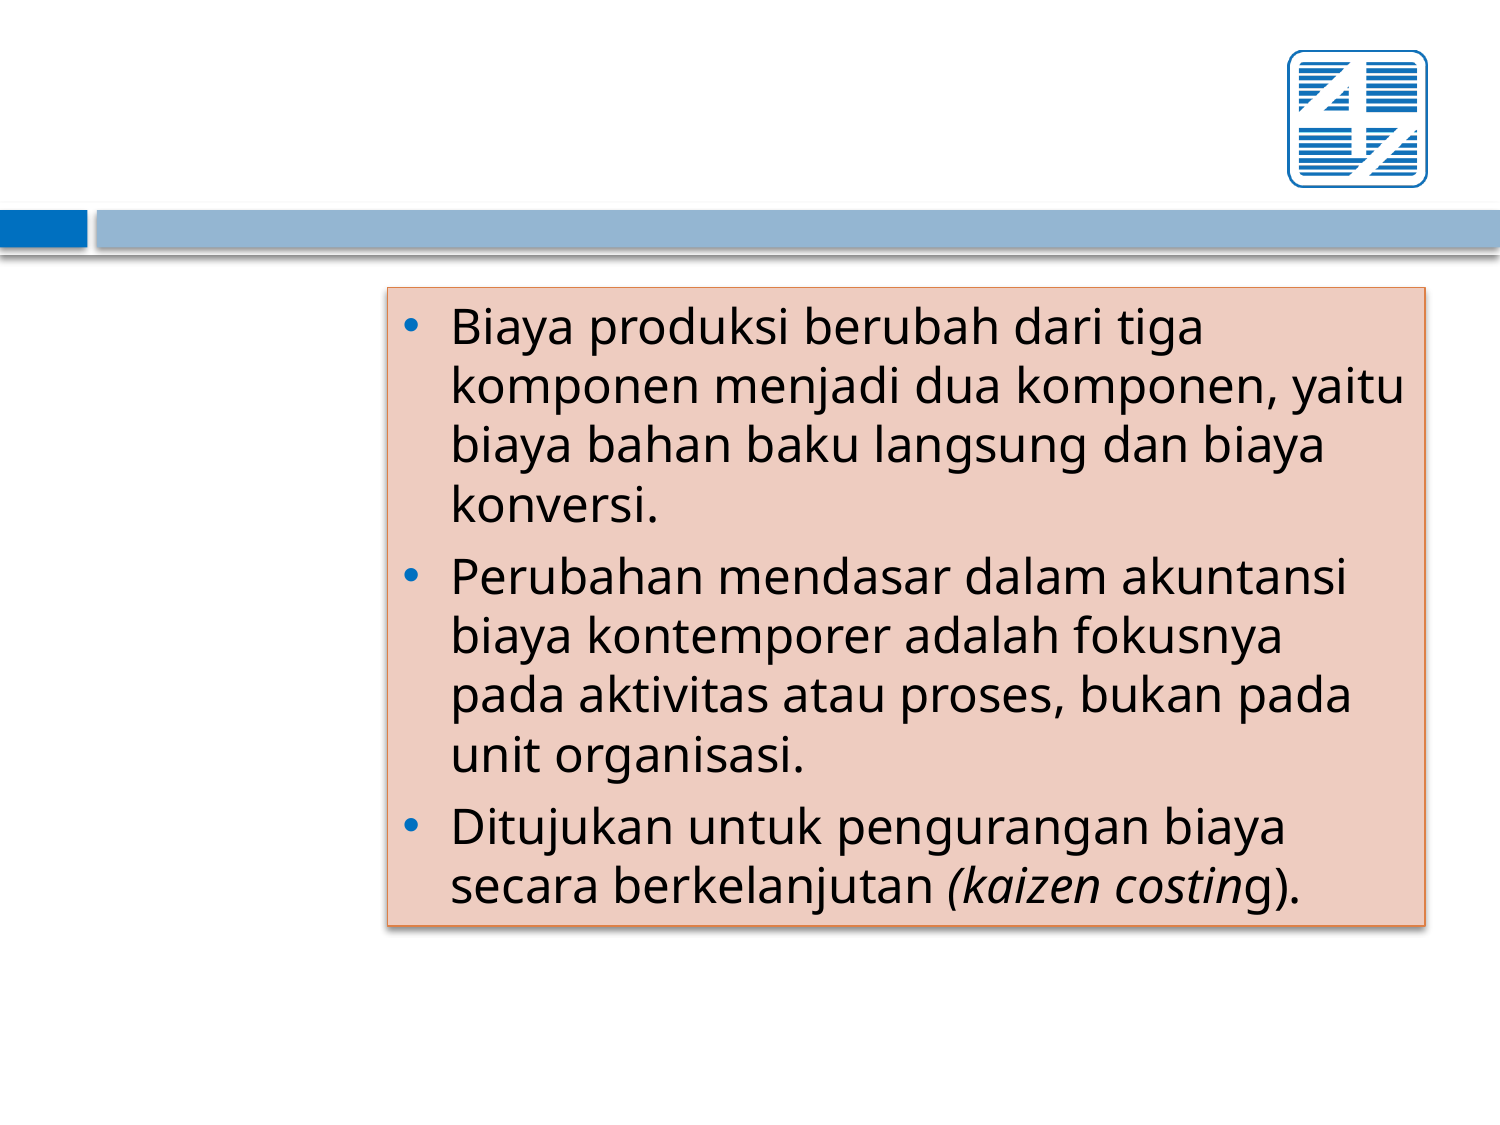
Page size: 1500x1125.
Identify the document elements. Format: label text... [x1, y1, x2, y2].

list Biaya produksi berubah dari tiga komponen menjadi dua komponen, yaitu biaya bahan baku langsung dan biaya konversi. Perubahan mendasar dalam akuntansi biaya kontemporer adalah fokusnya pada aktivitas atau proses, bukan pada unit organisasi. Ditujukan untuk pengurangan biaya secara berkelanjutan (kaizen costing). [387, 287, 1426, 927]
picture [1287, 50, 1428, 188]
